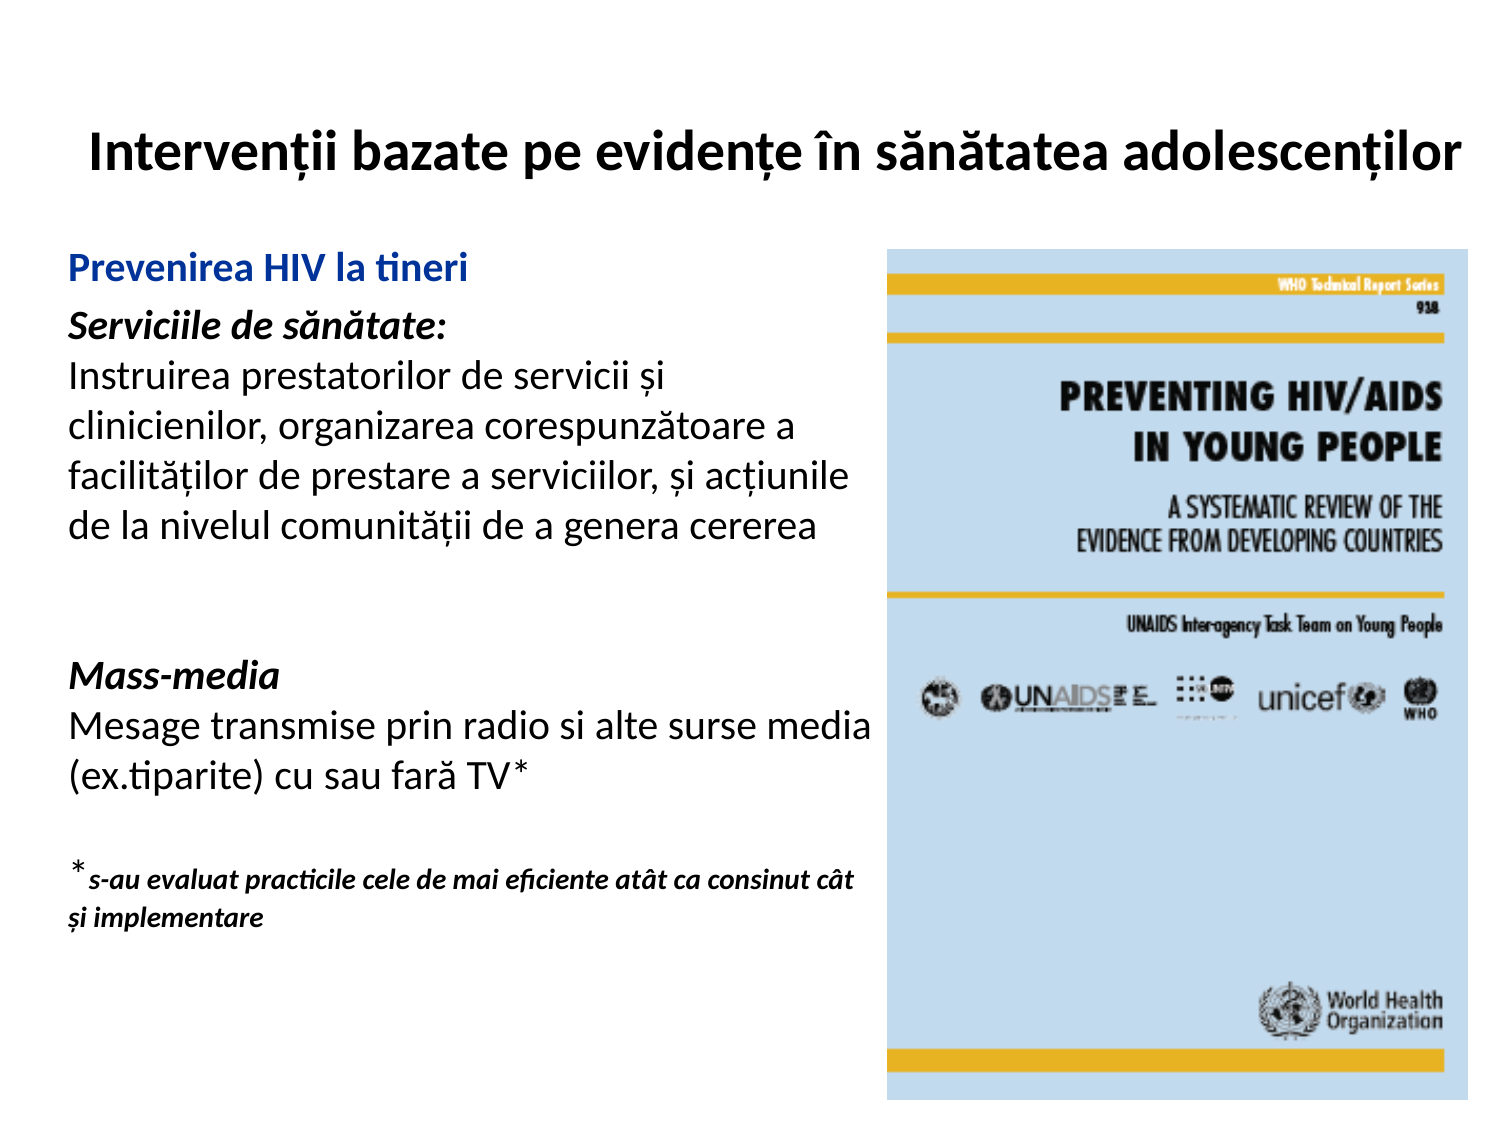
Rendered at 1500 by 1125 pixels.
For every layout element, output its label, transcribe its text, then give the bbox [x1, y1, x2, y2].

list Prevenirea HIV la tineri Serviciile de sănătate: Instruirea prestatorilor de servicii şi clinicienilor, organizarea corespunzătoare a facilităţilor de prestare a serviciilor, şi acţiunile de la nivelul comunităţii de a genera cererea Mass-media Mesage transmise prin radio si alte surse media (ex.tiparite) cu sau fară TV* *s-au evaluat practicile cele de mai eficiente atât ca consinut cât şi implementare [52, 231, 888, 1051]
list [887, 249, 1468, 1101]
title Intervenţii bazate pe evidenţe în sănătatea adolescenţilor [52, 74, 1500, 221]
